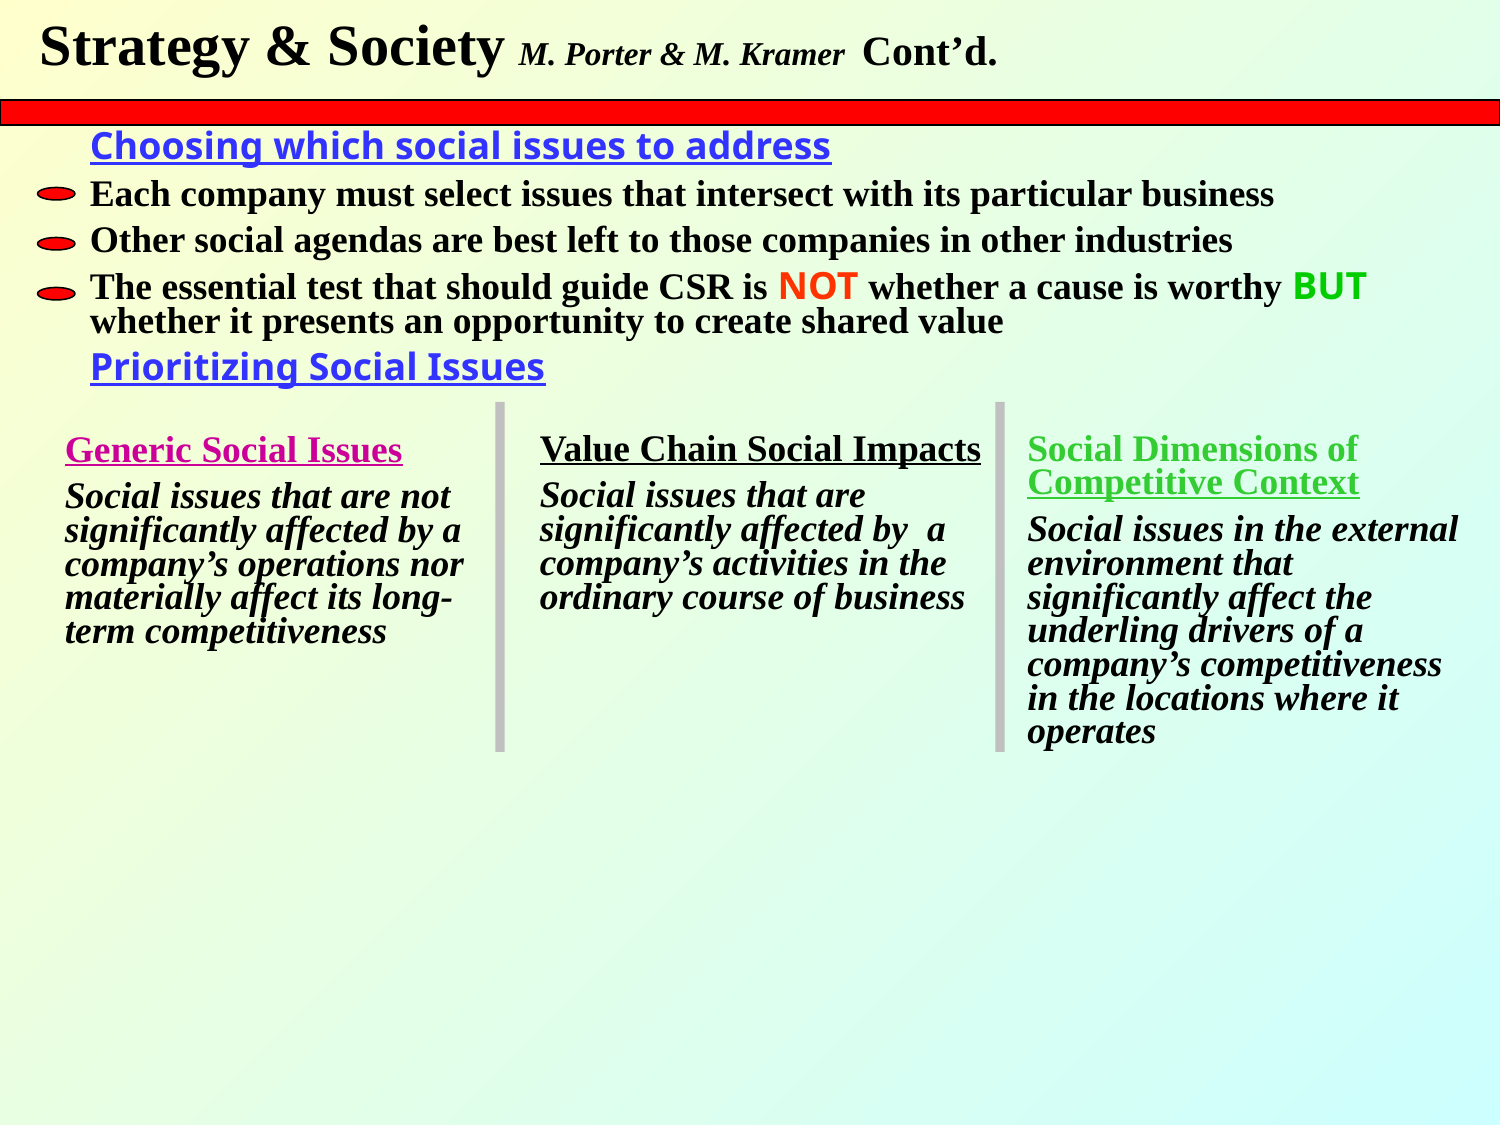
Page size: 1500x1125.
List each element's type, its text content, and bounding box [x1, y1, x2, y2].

text_box Strategy & Society M. Porter & M. Kramer Cont’d. [24, 0, 1475, 85]
text_box [0, 99, 1500, 125]
text_box [37, 237, 76, 250]
text_box [37, 187, 76, 200]
text_box Value Chain Social Impacts Social issues that are significantly affected by a company’s activities in the ordinary course of business [525, 426, 1000, 624]
text_box [37, 287, 76, 300]
text_box Generic Social Issues Social issues that are not significantly affected by a company’s operations nor materially affect its long-term competitiveness [49, 427, 513, 658]
text_box Social Dimensions of Competitive Context Social issues in the external environment that significantly affect the underling drivers of a company’s competitiveness in the locations where it operates [1012, 426, 1475, 759]
text_box Choosing which social issues to address Each company must select issues that intersect with its particular business Other social agendas are best left to those companies in other industries The essential test that should guide CSR is NOT whether a cause is worthy BUT whether it presents an opportunity to create shared value Prioritizing Social Issues [75, 125, 1463, 395]
